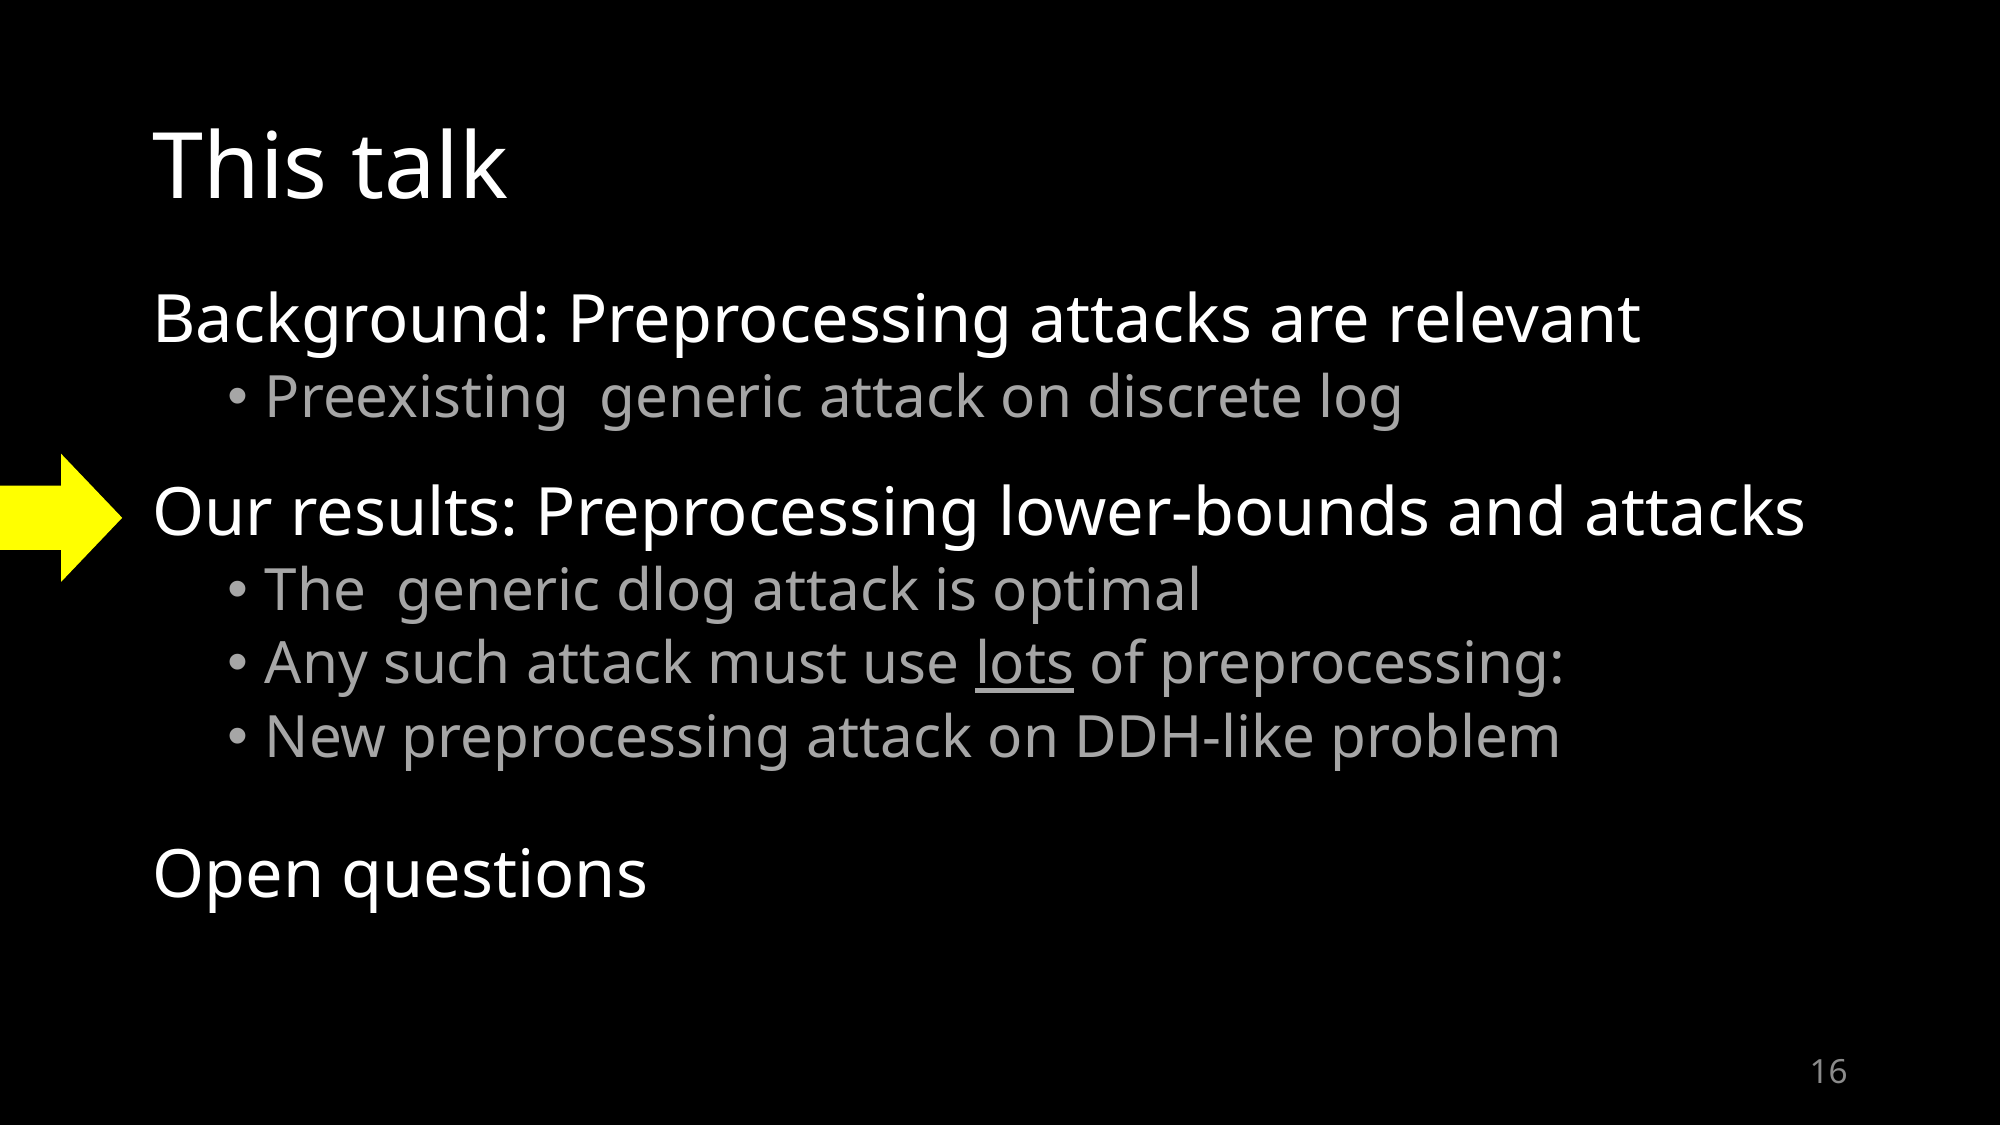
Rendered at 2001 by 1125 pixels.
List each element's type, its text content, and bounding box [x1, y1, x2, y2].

slide_number 16 [1412, 1042, 1863, 1103]
text_box [0, 451, 124, 585]
title This talk [137, 59, 1863, 278]
